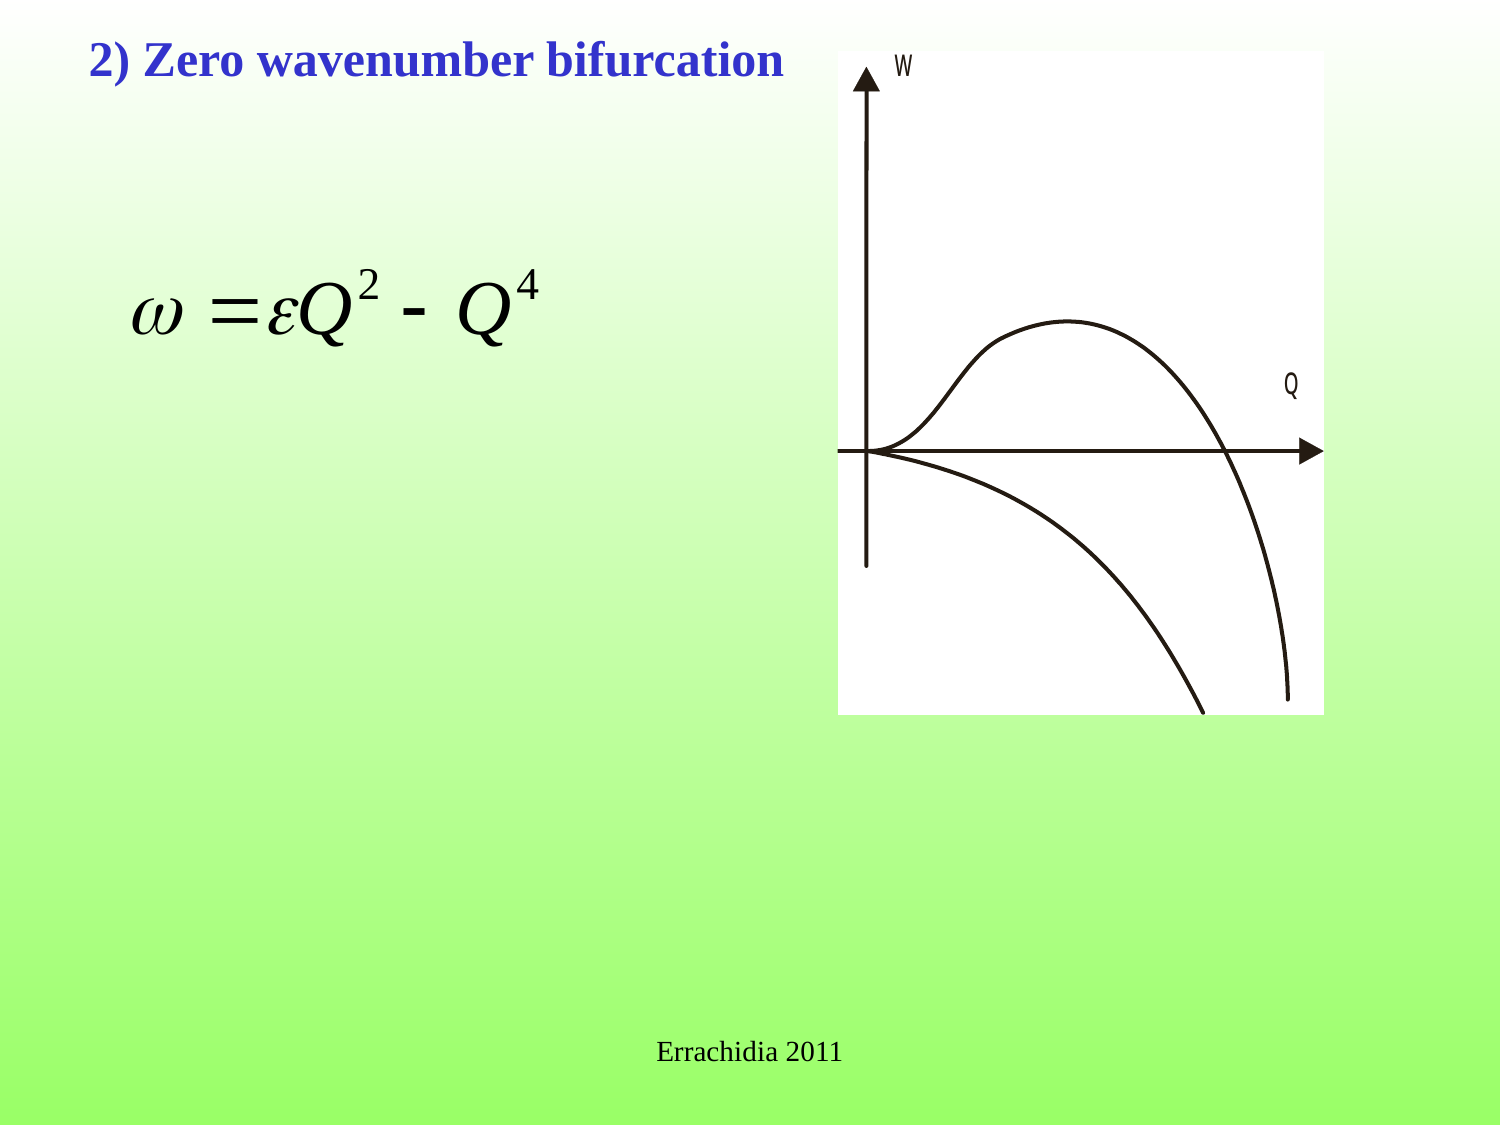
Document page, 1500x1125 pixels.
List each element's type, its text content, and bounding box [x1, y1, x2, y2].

footer Errachidia 2011 [512, 1024, 988, 1101]
picture [837, 49, 1325, 715]
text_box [120, 249, 551, 367]
text_box 2) Zero wavenumber bifurcation [73, 19, 800, 94]
